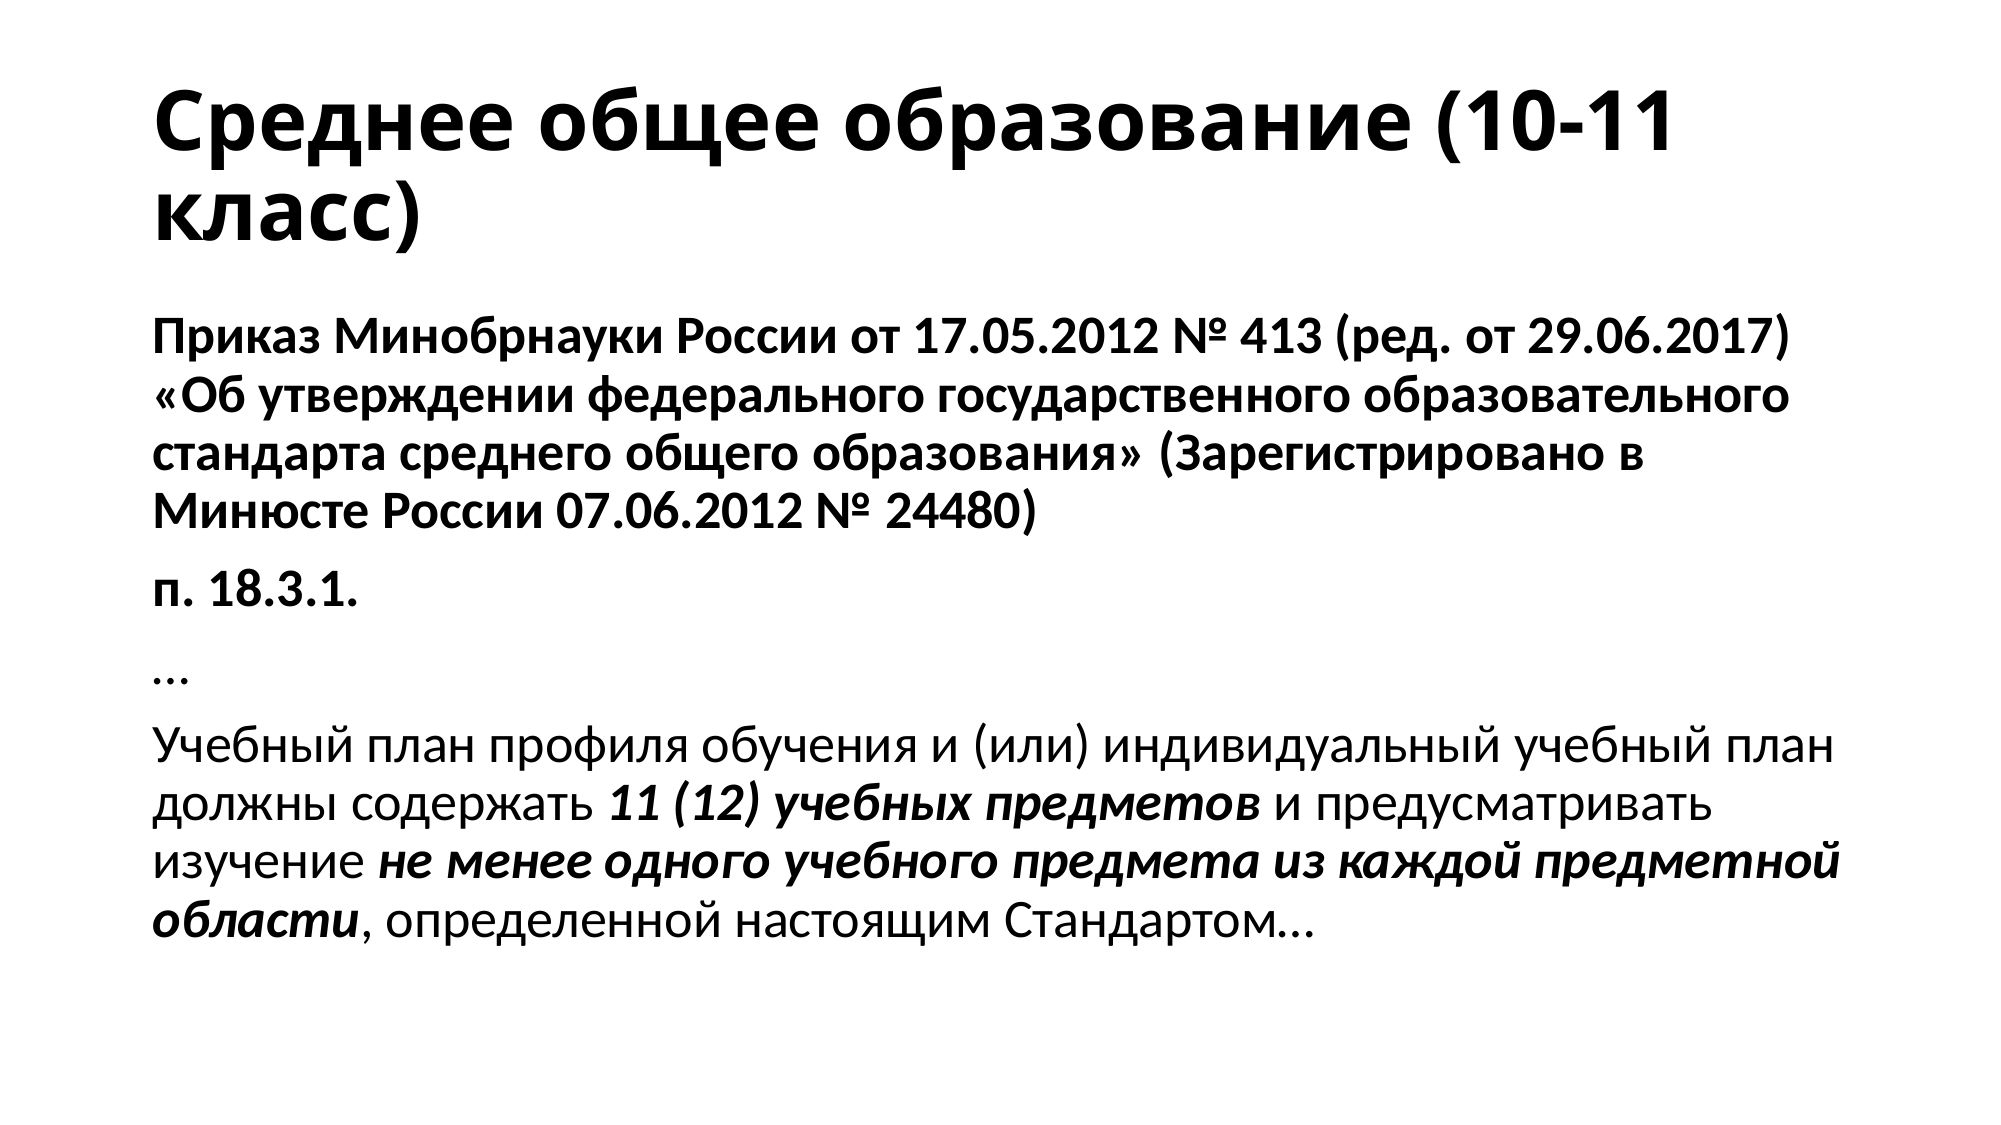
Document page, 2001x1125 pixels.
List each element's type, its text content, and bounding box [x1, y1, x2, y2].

title Среднее общее образование (10-11 класс) [137, 59, 1863, 278]
list Приказ Минобрнауки России от 17.05.2012 № 413 (ред. от 29.06.2017) «Об утверждении федерального государственного образовательного стандарта среднего общего образования» (Зарегистрировано в Минюсте России 07.06.2012 № 24480) п. 18.3.1. … Учебный план профиля обучения и (или) индивидуальный учебный план должны содержать 11 (12) учебных предметов и предусматривать изучение не менее одного учебного предмета из каждой предметной области, определенной настоящим Стандартом… [137, 299, 1863, 1014]
